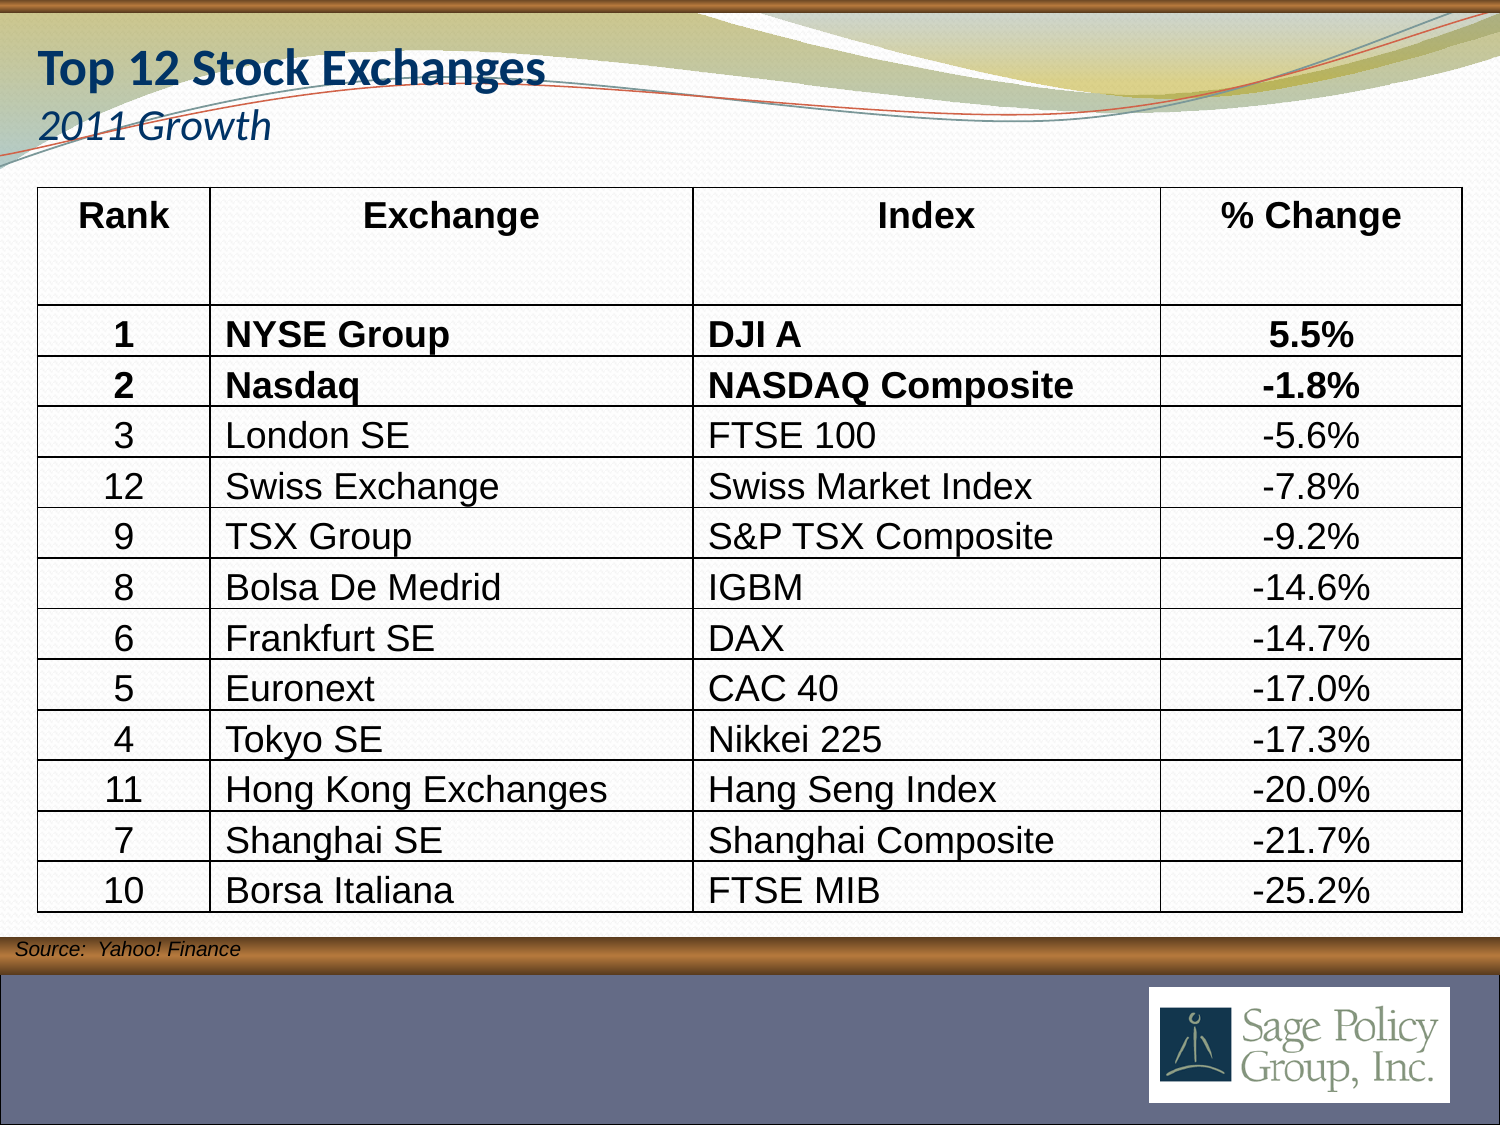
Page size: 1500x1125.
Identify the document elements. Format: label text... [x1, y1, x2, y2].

table_cell TSX Group [211, 508, 692, 557]
table_cell Euronext [211, 660, 692, 709]
table_cell 8 [38, 559, 209, 608]
table_cell London SE [211, 407, 692, 456]
table_cell FTSE MIB [694, 862, 1160, 911]
table_cell Shanghai SE [211, 812, 692, 860]
table_cell FTSE 100 [694, 407, 1160, 456]
table_cell -14.6% [1161, 559, 1461, 608]
table_cell DAX [694, 609, 1160, 658]
table_cell -9.2% [1161, 508, 1461, 557]
table_cell Tokyo SE [211, 711, 692, 759]
table_cell -21.7% [1161, 812, 1461, 860]
picture [1149, 987, 1450, 1103]
table_cell IGBM [694, 559, 1160, 608]
text_box Source: Yahoo! Finance [0, 928, 900, 969]
table_cell Nasdaq [211, 357, 692, 405]
table_cell -1.8% [1161, 357, 1461, 405]
table_cell Nikkei 225 [694, 711, 1160, 759]
table_cell NASDAQ Composite [694, 357, 1160, 405]
table_header % Change [1161, 188, 1461, 304]
table_cell Swiss Market Index [694, 458, 1160, 507]
table_cell -20.0% [1161, 761, 1461, 810]
table_cell 4 [38, 711, 209, 759]
table_cell 5 [38, 660, 209, 709]
table_cell -17.3% [1161, 711, 1461, 759]
table_cell NYSE Group [211, 306, 692, 355]
title Top 12 Stock Exchanges 2011 Growth [37, 24, 1313, 150]
table_cell DJI A [694, 306, 1160, 355]
table_cell 12 [38, 458, 209, 507]
table_cell 1 [38, 306, 209, 355]
table_header Index [694, 188, 1160, 304]
table_cell -17.0% [1161, 660, 1461, 709]
table_cell S&P TSX Composite [694, 508, 1160, 557]
table_header Rank [38, 188, 209, 304]
table_cell Hang Seng Index [694, 761, 1160, 810]
table_cell 3 [38, 407, 209, 456]
table_cell -25.2% [1161, 862, 1461, 911]
table_cell Hong Kong Exchanges [211, 761, 692, 810]
table_cell 11 [38, 761, 209, 810]
table_cell -7.8% [1161, 458, 1461, 507]
table_cell Borsa Italiana [211, 862, 692, 911]
table_cell 9 [38, 508, 209, 557]
table_cell 6 [38, 609, 209, 658]
table_cell Swiss Exchange [211, 458, 692, 507]
table_header Exchange [211, 188, 692, 304]
table_cell 5.5% [1161, 306, 1461, 355]
table_cell 2 [38, 357, 209, 405]
table_cell 10 [38, 862, 209, 911]
table_cell 7 [38, 812, 209, 860]
table_cell -5.6% [1161, 407, 1461, 456]
table_cell CAC 40 [694, 660, 1160, 709]
table_cell Bolsa De Medrid [211, 559, 692, 608]
table_cell Frankfurt SE [211, 609, 692, 658]
table_cell Shanghai Composite [694, 812, 1160, 860]
table_cell -14.7% [1161, 609, 1461, 658]
